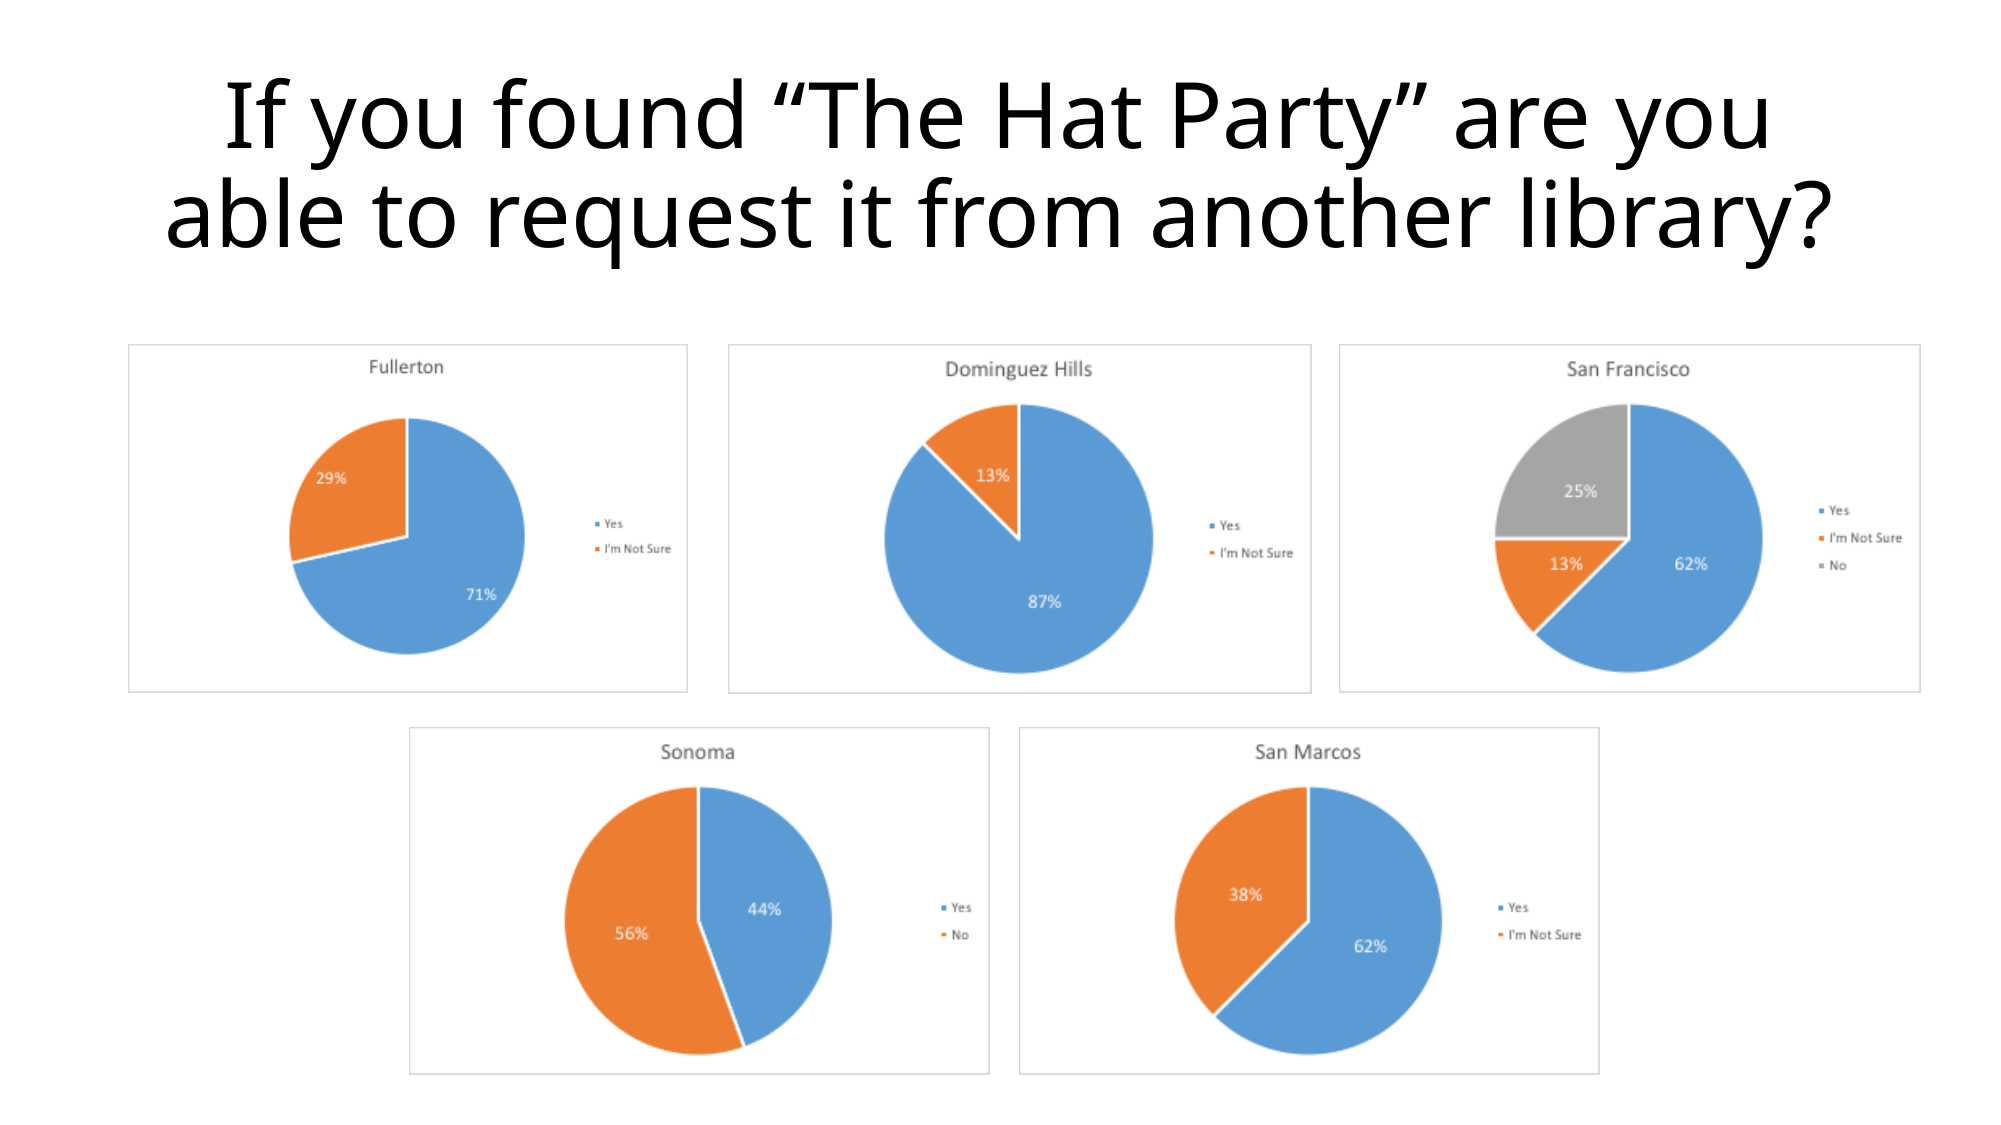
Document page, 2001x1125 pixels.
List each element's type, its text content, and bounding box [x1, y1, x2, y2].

picture [128, 344, 688, 693]
picture [1339, 344, 1921, 693]
picture [1019, 727, 1600, 1075]
picture [408, 727, 990, 1075]
title If you found “The Hat Party” are you able to request it from another library? [137, 59, 1863, 278]
picture [728, 344, 1312, 694]
